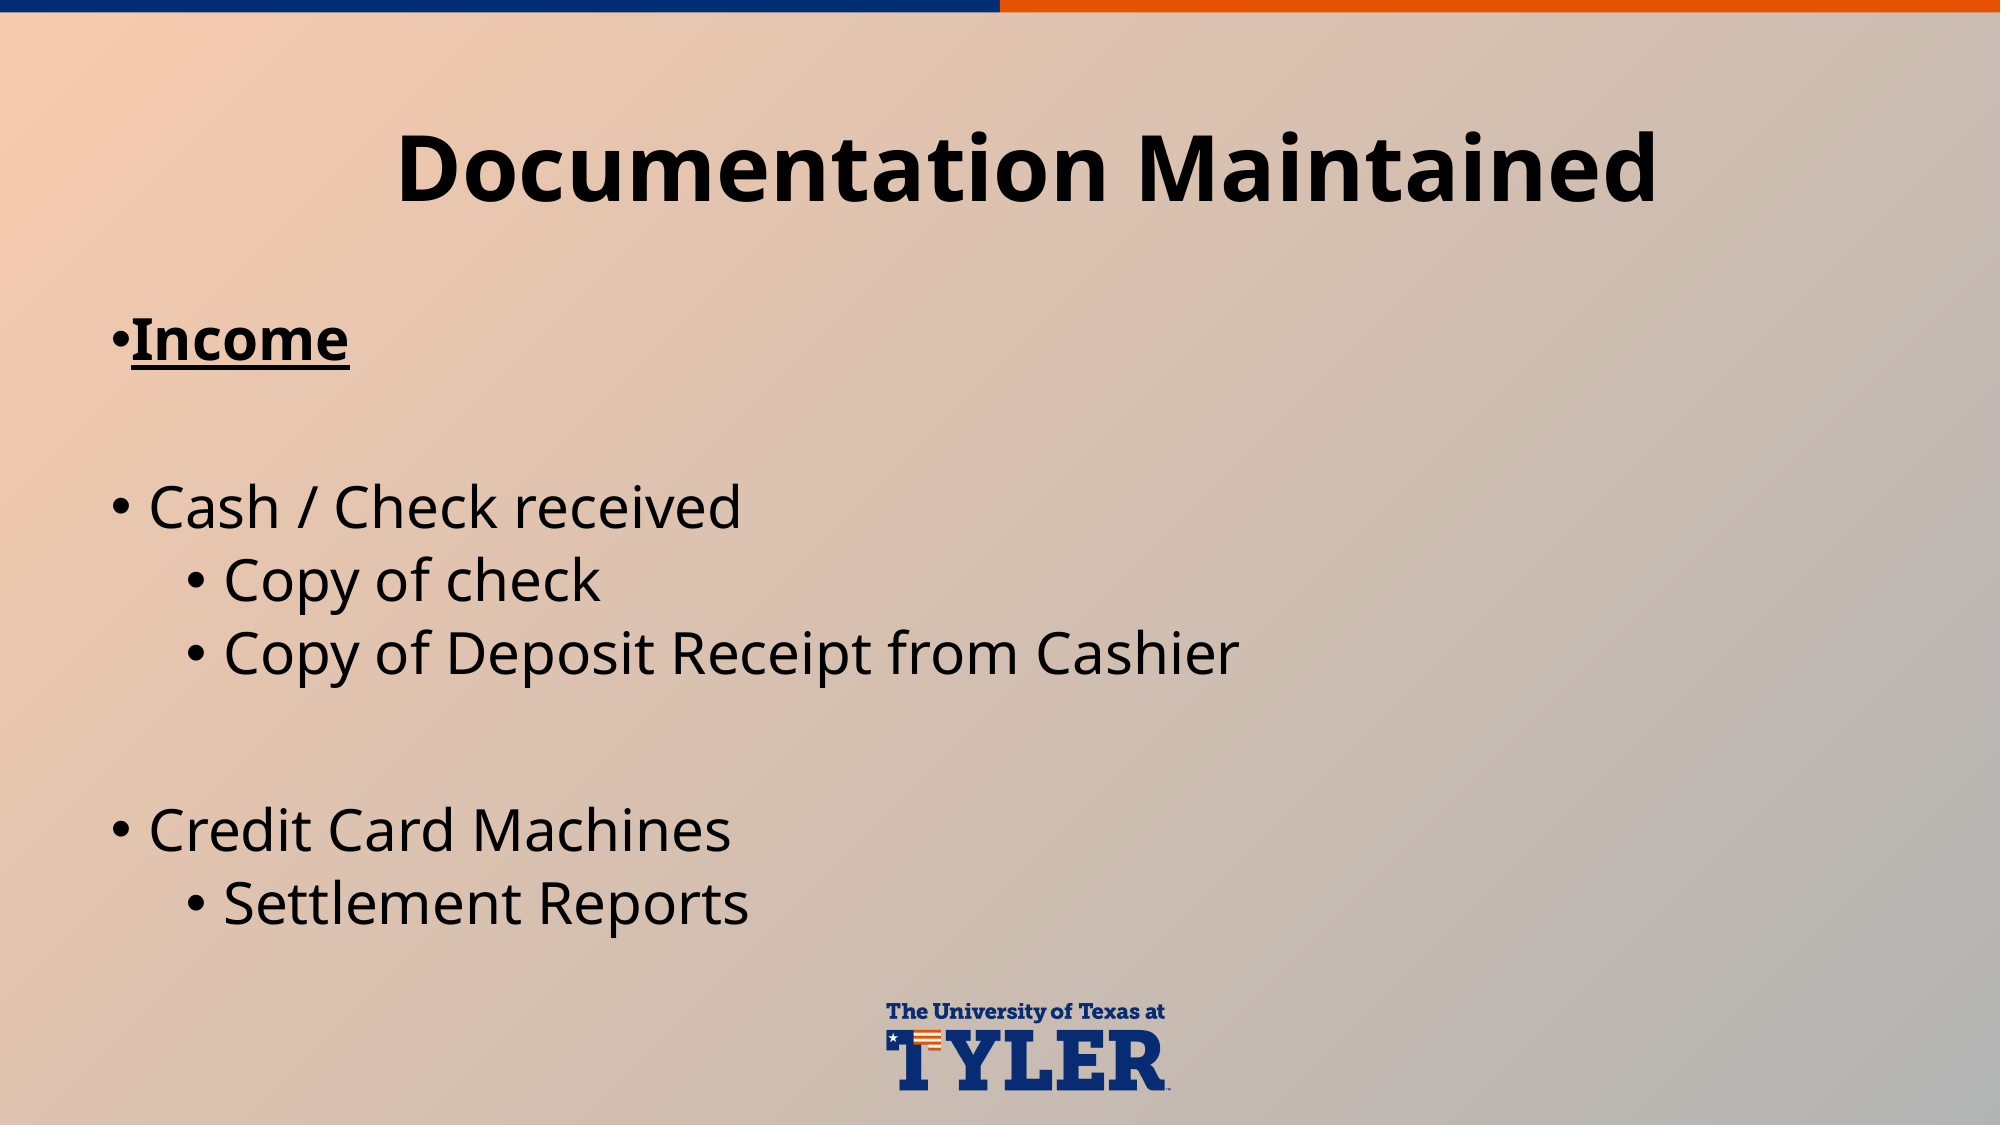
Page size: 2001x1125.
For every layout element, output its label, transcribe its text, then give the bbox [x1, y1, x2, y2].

list Income Cash / Check received Copy of check Copy of Deposit Receipt from Cashier Credit Card Machines Settlement Reports [95, 302, 1960, 967]
title Documentation Maintained [95, 63, 1960, 281]
picture [873, 988, 1182, 1105]
